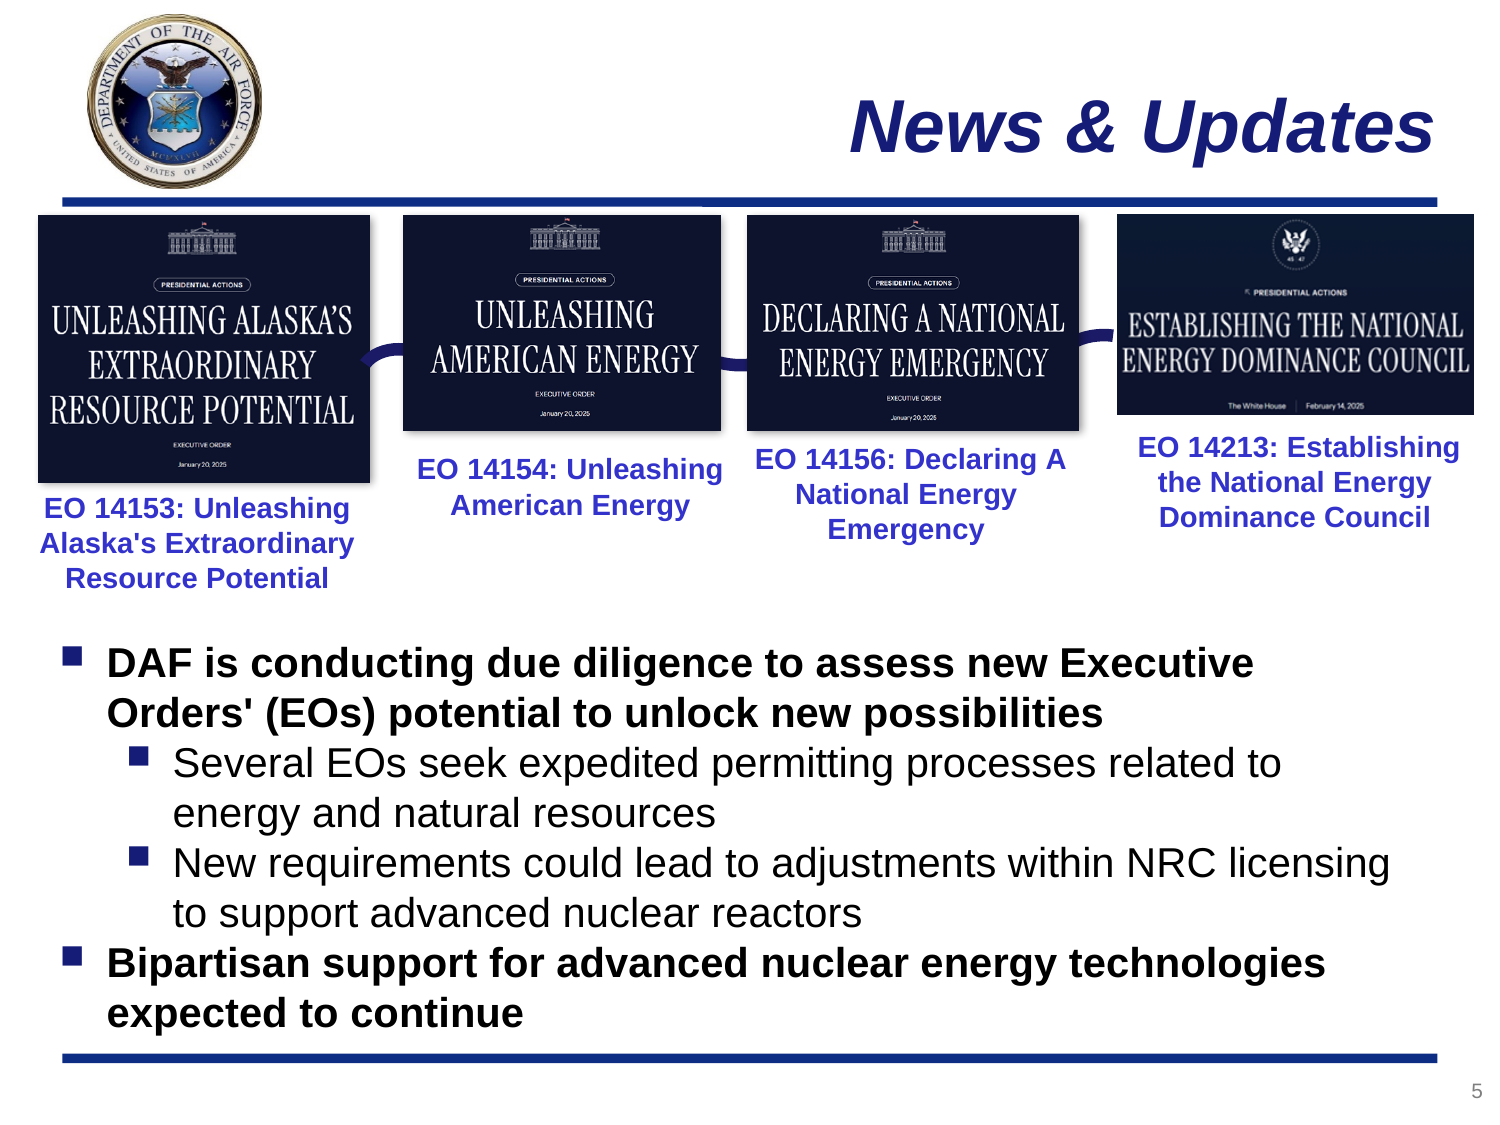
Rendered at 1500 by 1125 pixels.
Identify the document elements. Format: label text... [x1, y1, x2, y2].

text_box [0, 183, 1149, 604]
title News & Updates [280, 29, 1453, 213]
text_box EO 14213: Establishing the National Energy Dominance Council [1153, 421, 1482, 541]
slide_number 5 [1310, 1070, 1499, 1121]
picture [747, 215, 1079, 431]
picture [402, 215, 721, 431]
picture [1117, 214, 1474, 416]
list DAF is conducting due diligence to assess new Executive Orders' (EOs) potential to unlock new possibilities Several EOs seek expedited permitting processes related to energy and natural resources New requirements could lead to adjustments within NRC licensing to support advanced nuclear reactors Bipartisan support for advanced nuclear energy technologies expected to continue [44, 628, 1423, 1043]
picture [87, 14, 262, 183]
